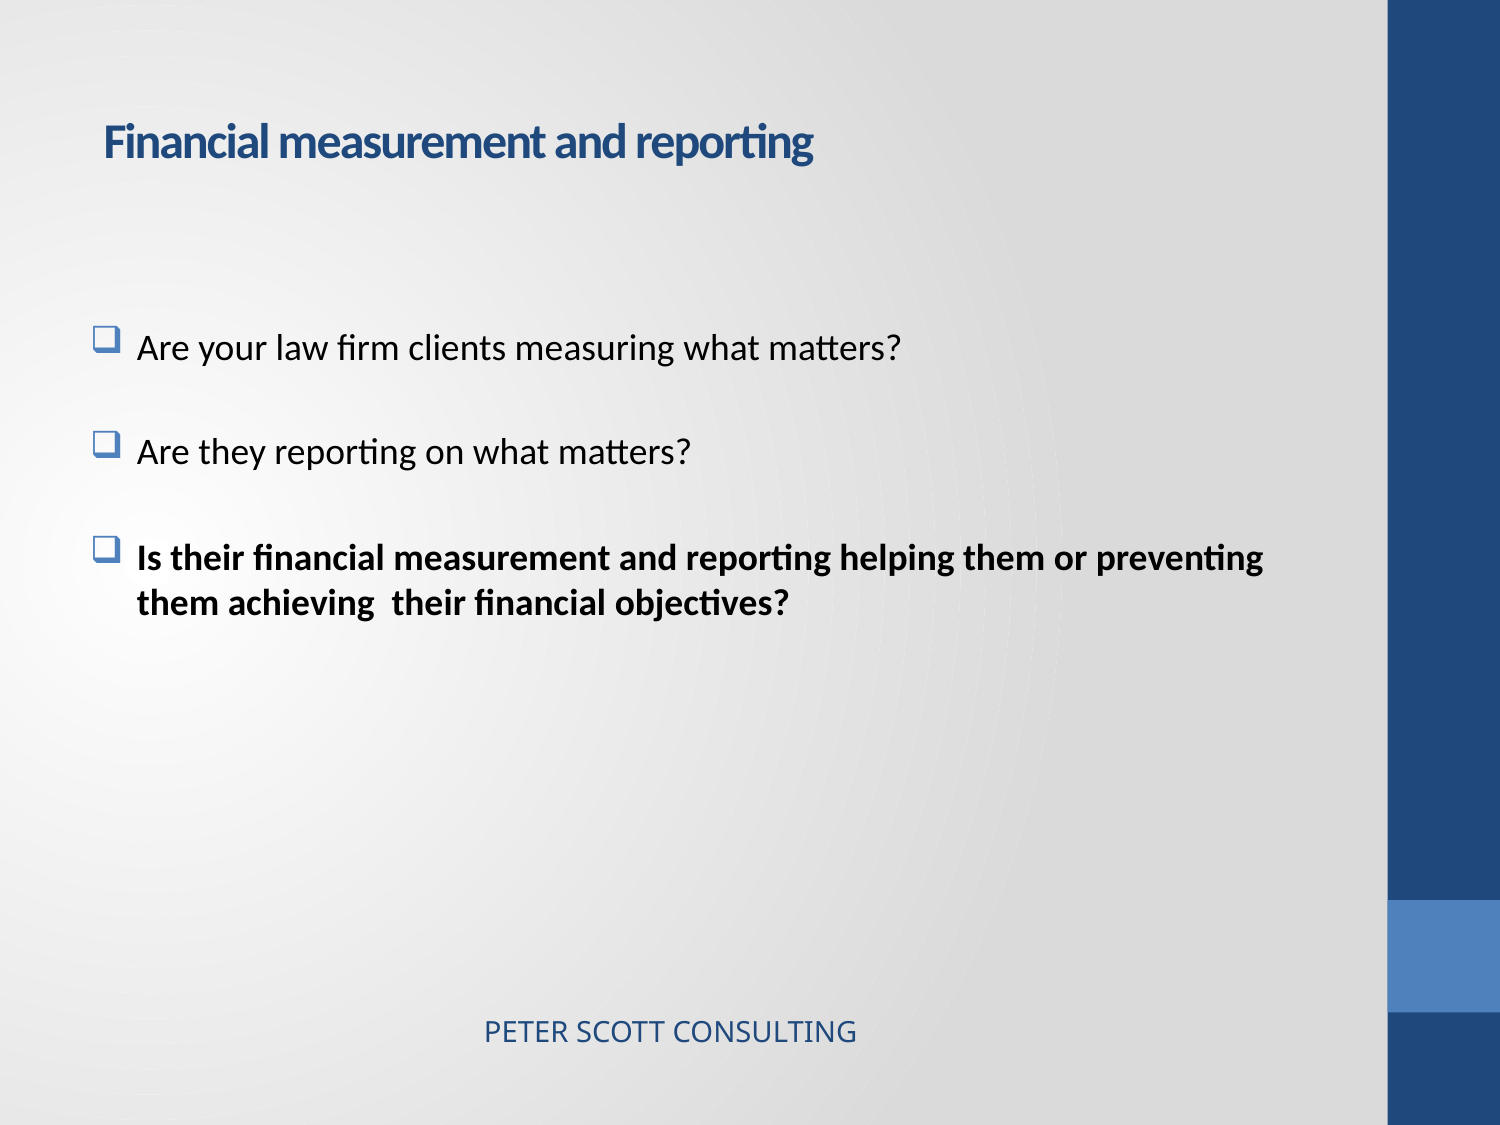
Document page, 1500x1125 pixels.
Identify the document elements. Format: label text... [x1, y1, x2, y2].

list Are your law firm clients measuring what matters? Are they reporting on what matters? Is their financial measurement and reporting helping them or preventing them achieving their financial objectives? [75, 262, 1325, 1006]
text_box PETER SCOTT CONSULTING [428, 1005, 913, 1056]
title Financial measurement and reporting [88, 45, 1425, 233]
